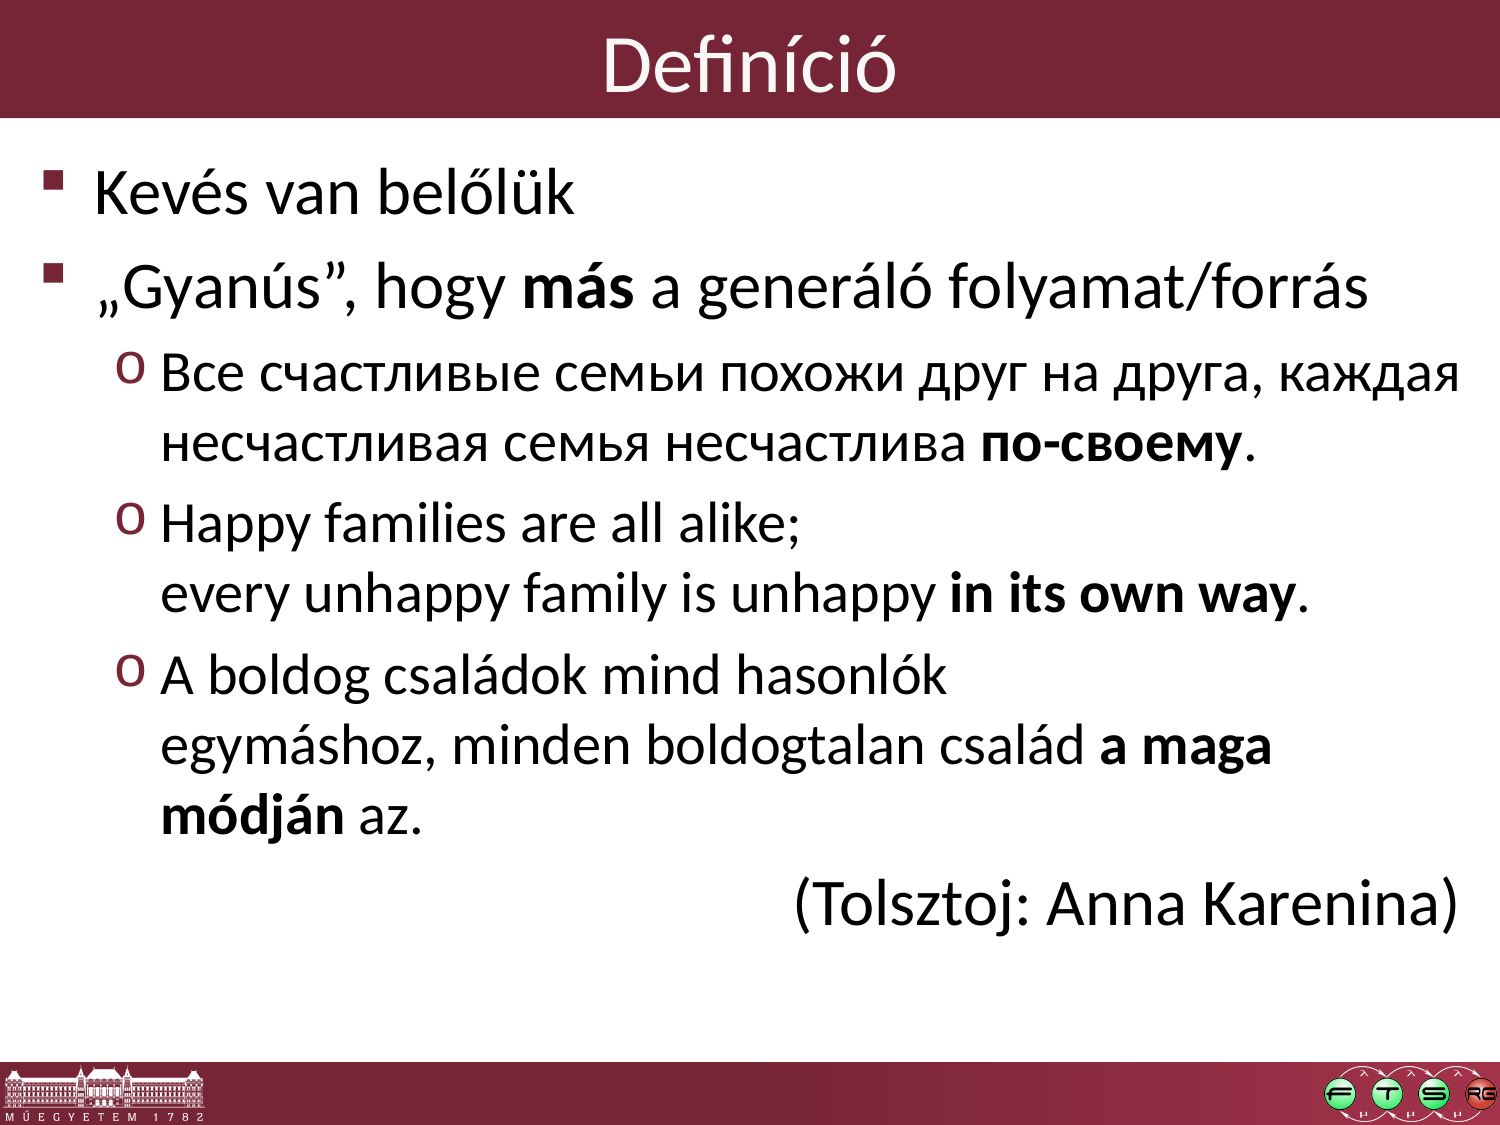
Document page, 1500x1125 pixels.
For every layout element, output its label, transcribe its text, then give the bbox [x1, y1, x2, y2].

picture [3, 1063, 205, 1121]
list Kevés van belőlük „Gyanús”, hogy más a generáló folyamat/forrás Все счастливые семьи похожи друг на друга, каждая несчастливая семья несчастлива по-своему. Happy families are all alike; every unhappy family is unhappy in its own way. A boldog családok mind hasonlók egymáshoz, minden boldogtalan család a maga módján az. (Tolsztoj: Anna Karenina) [23, 140, 1477, 1048]
title Definíció [0, 0, 1500, 119]
picture [1324, 1066, 1497, 1122]
